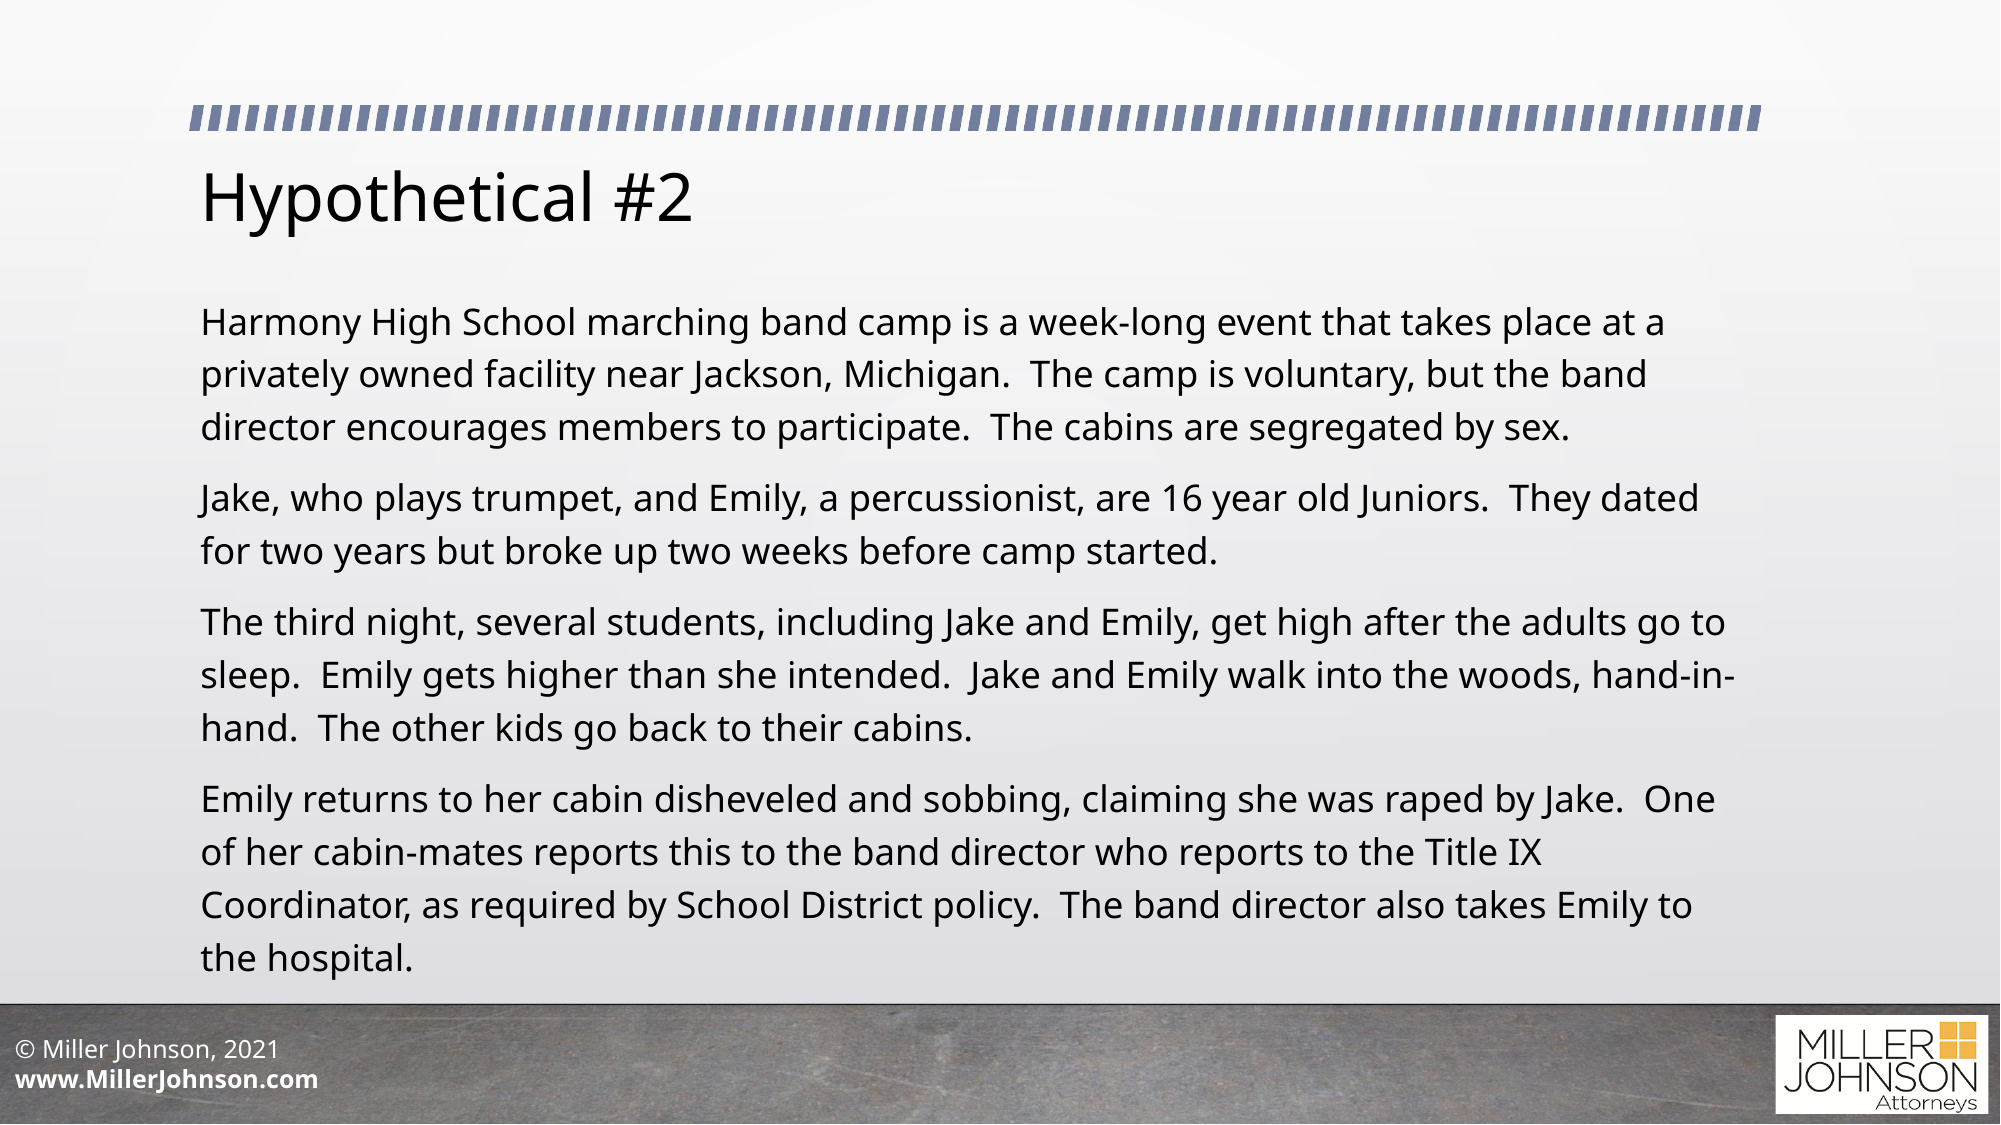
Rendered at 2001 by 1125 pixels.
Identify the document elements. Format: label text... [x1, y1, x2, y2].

title Hypothetical #2 [185, 156, 1761, 281]
picture [0, 1004, 2000, 1124]
text_box © Miller Johnson, 2021 www.MillerJohnson.com [0, 1026, 423, 1101]
list Harmony High School marching band camp is a week-long event that takes place at a privately owned facility near Jackson, Michigan. The camp is voluntary, but the band director encourages members to participate. The cabins are segregated by sex. Jake, who plays trumpet, and Emily, a percussionist, are 16 year old Juniors. They dated for two years but broke up two weeks before camp started. The third night, several students, including Jake and Emily, get high after the adults go to sleep. Emily gets higher than she intended. Jake and Emily walk into the woods, hand-in-hand. The other kids go back to their cabins. Emily returns to her cabin disheveled and sobbing, claiming she was raped by Jake. One of her cabin-mates reports this to the band director who reports to the Title IX Coordinator, as required by School District policy. The band director also takes Emily to the hospital. [185, 281, 1761, 992]
